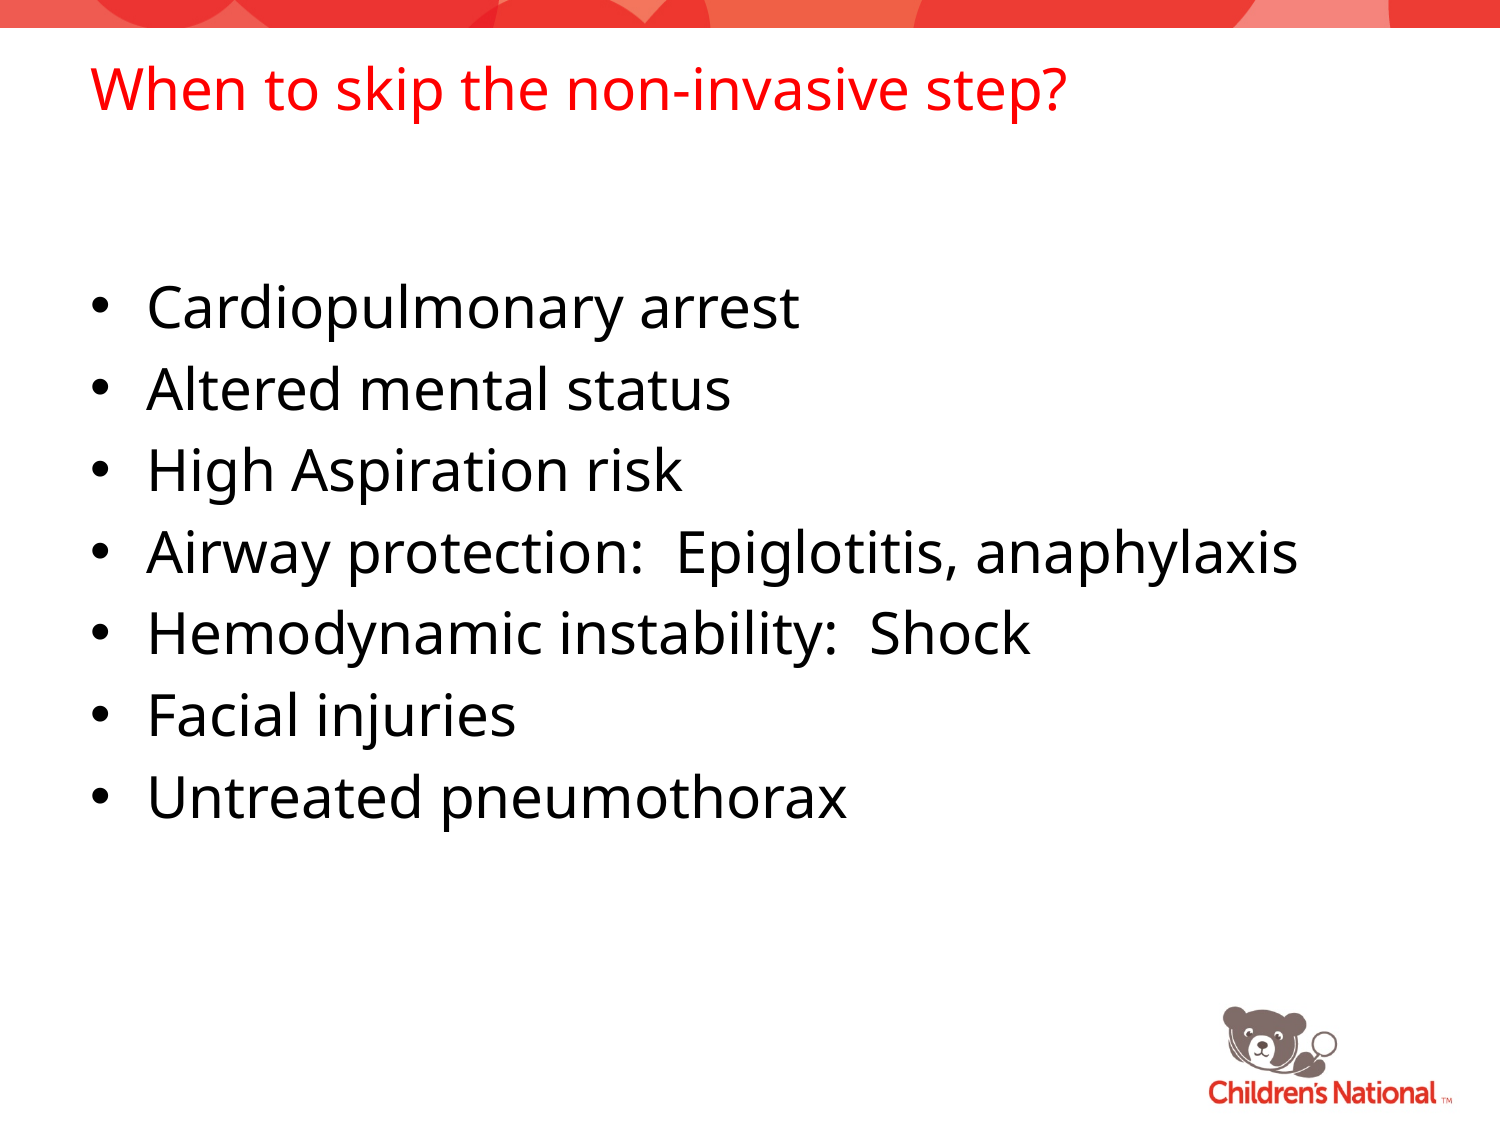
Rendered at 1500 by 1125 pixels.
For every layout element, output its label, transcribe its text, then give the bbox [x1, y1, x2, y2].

title When to skip the non-invasive step? [75, 45, 1425, 233]
list Cardiopulmonary arrest Altered mental status High Aspiration risk Airway protection: Epiglotitis, anaphylaxis Hemodynamic instability: Shock Facial injuries Untreated pneumothorax [75, 262, 1425, 1005]
picture [0, 0, 1500, 28]
picture [1164, 981, 1500, 1125]
